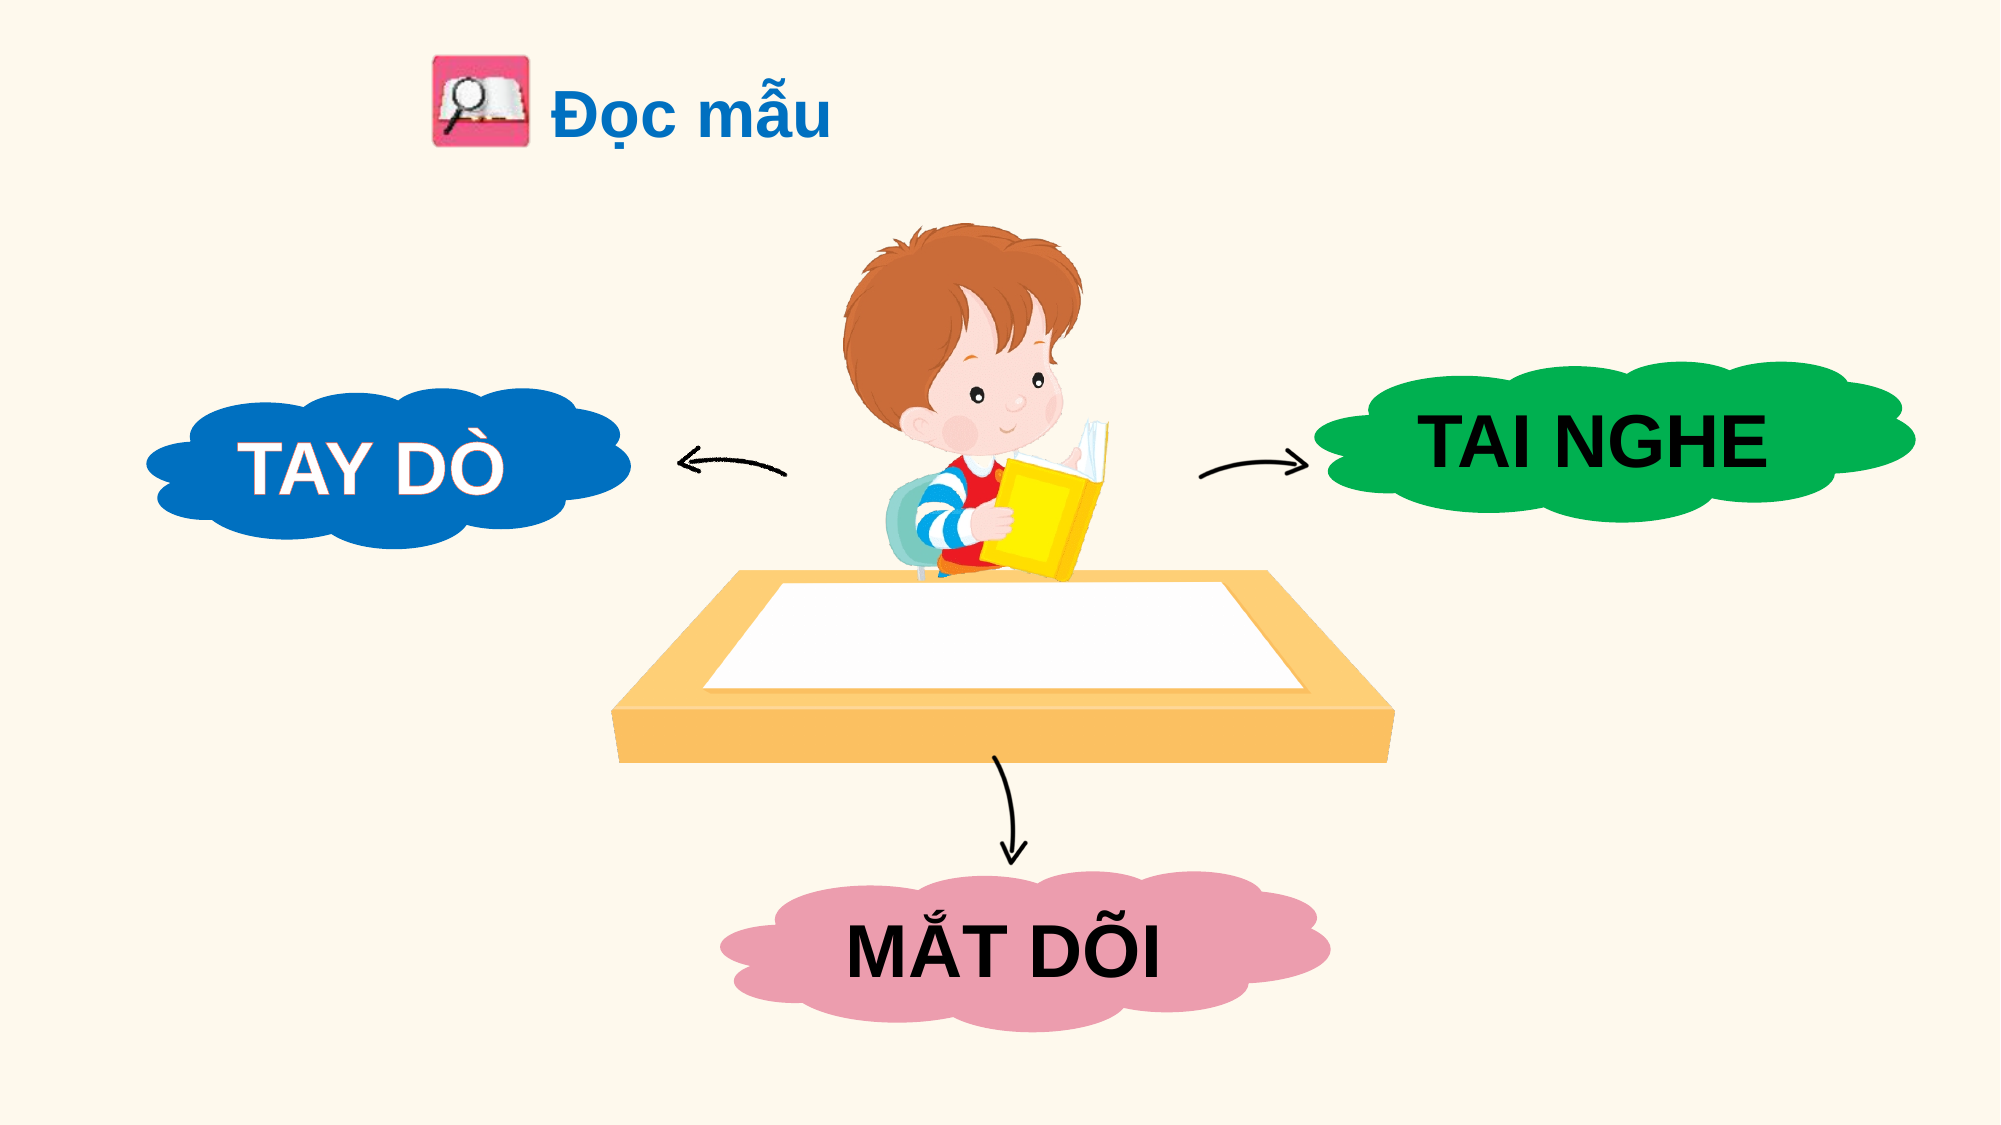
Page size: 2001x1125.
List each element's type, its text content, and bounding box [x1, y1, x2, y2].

picture [429, 45, 533, 160]
picture [611, 223, 1395, 910]
text_box MẮT DÕI [720, 871, 1331, 1033]
text_box TAY DÒ [146, 388, 631, 550]
text_box Đọc mẫu [536, 63, 848, 159]
text_box TAI NGHE [1326, 361, 1916, 523]
picture [630, 368, 831, 568]
